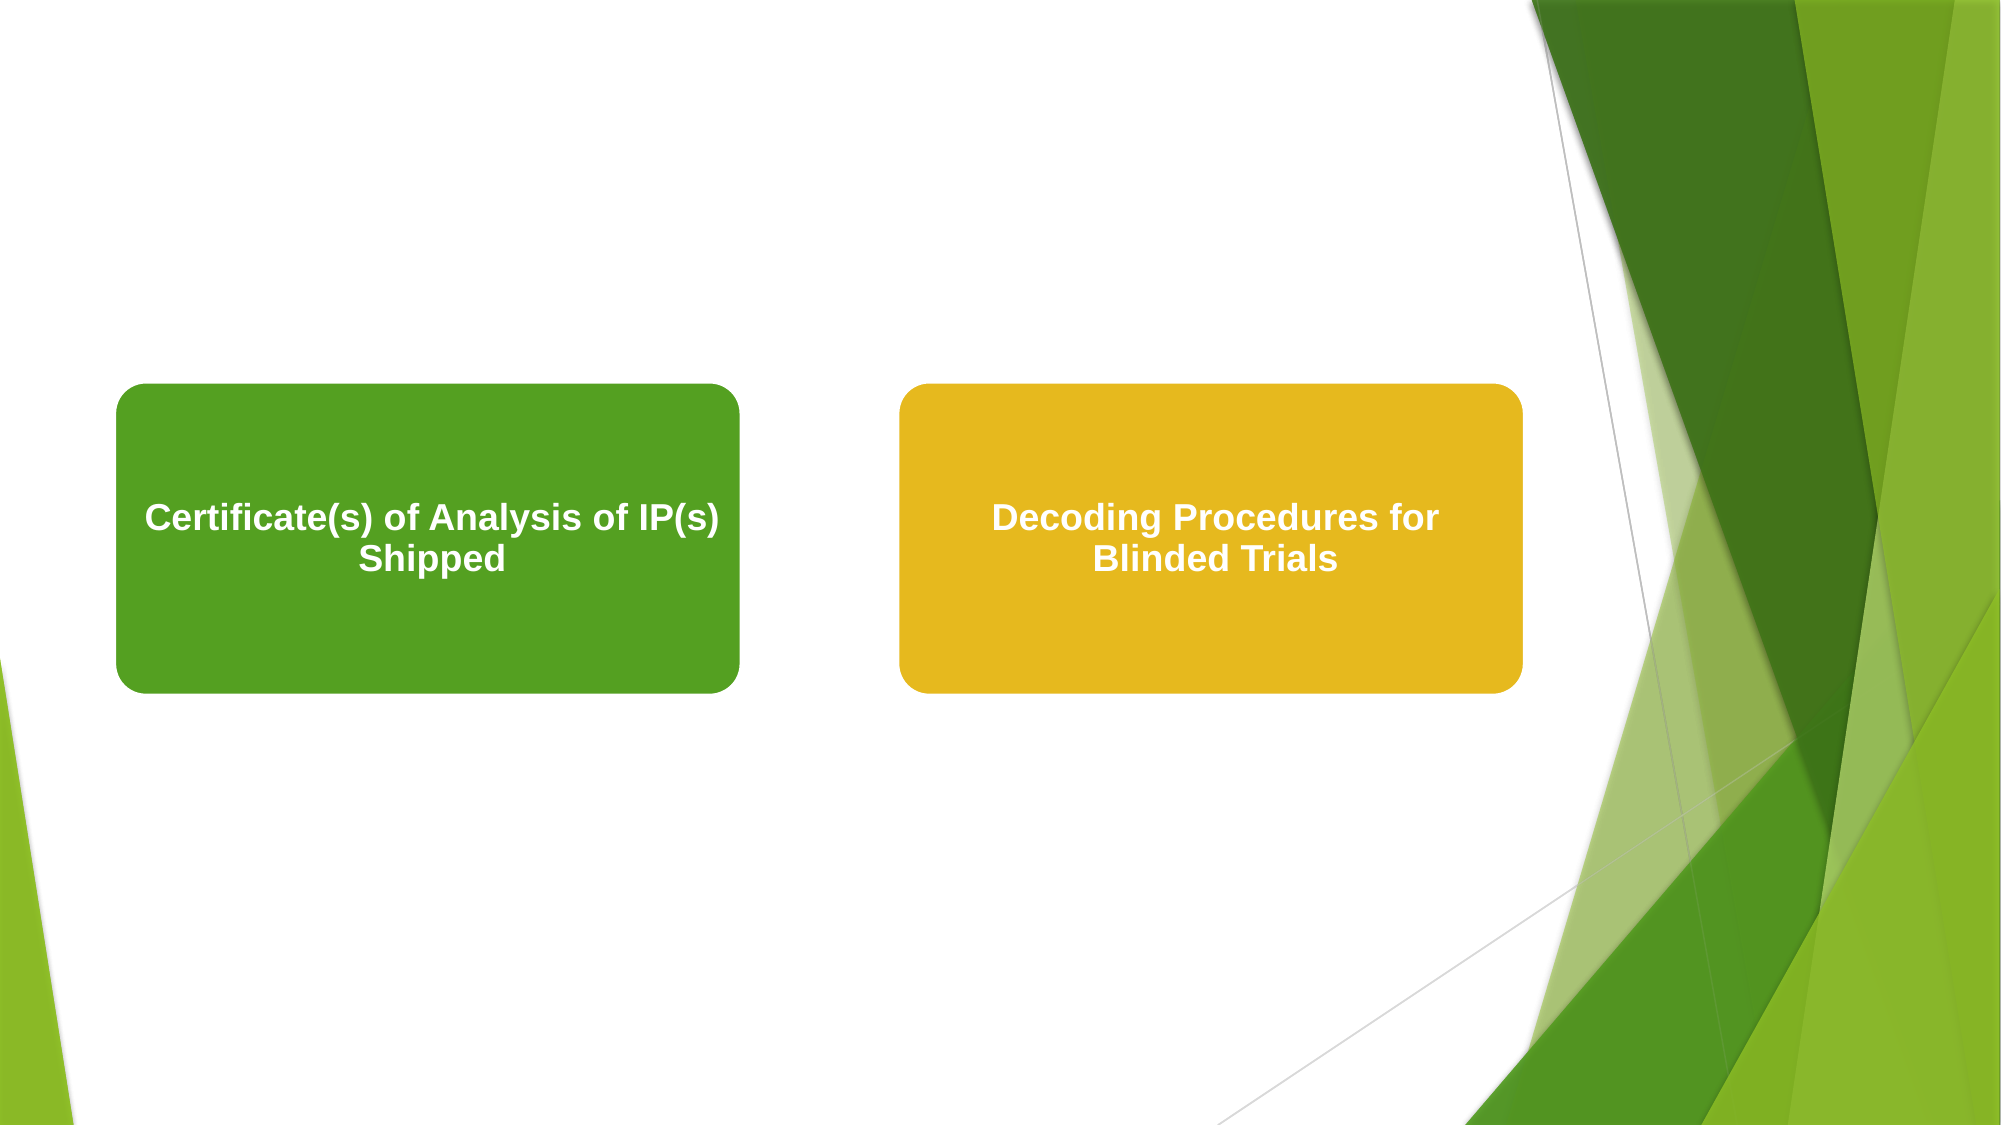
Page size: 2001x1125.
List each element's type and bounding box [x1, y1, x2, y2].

text_box [0, 0, 2000, 1125]
text_box [113, 219, 1526, 858]
